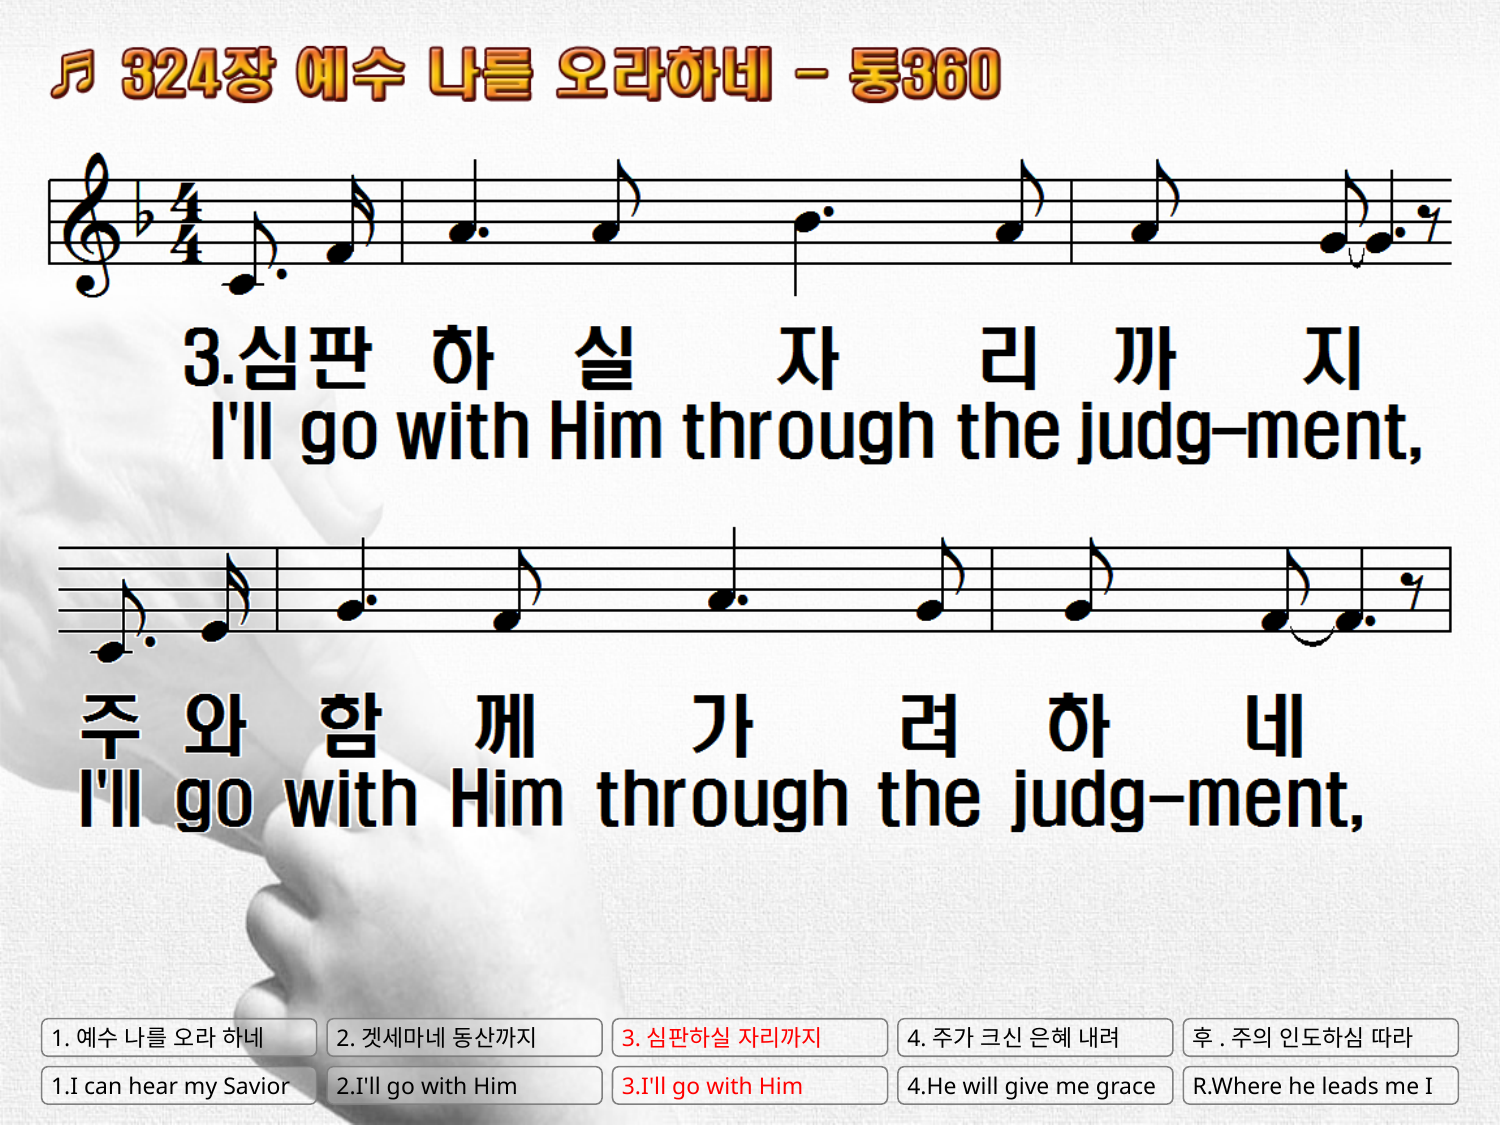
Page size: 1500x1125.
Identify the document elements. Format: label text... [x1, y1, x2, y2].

text_box 4.주가 크신 은혜 내려 [897, 1018, 1173, 1057]
text_box 후.주의 인도하심 따라 [1183, 1018, 1459, 1057]
picture [0, 0, 1500, 1125]
text_box 3.I'll go with Him [612, 1066, 888, 1105]
text_box 3.심판하실 자리까지 [612, 1018, 888, 1057]
text_box 2.I'll go with Him [327, 1066, 603, 1105]
text_box R.Where he leads me I [1183, 1066, 1459, 1105]
text_box 2.겟세마네 동산까지 [327, 1018, 603, 1057]
text_box 1.I can hear my Savior [41, 1066, 317, 1105]
text_box 1.예수 나를 오라 하네 [41, 1018, 317, 1057]
text_box 4.He will give me grace [897, 1066, 1173, 1105]
